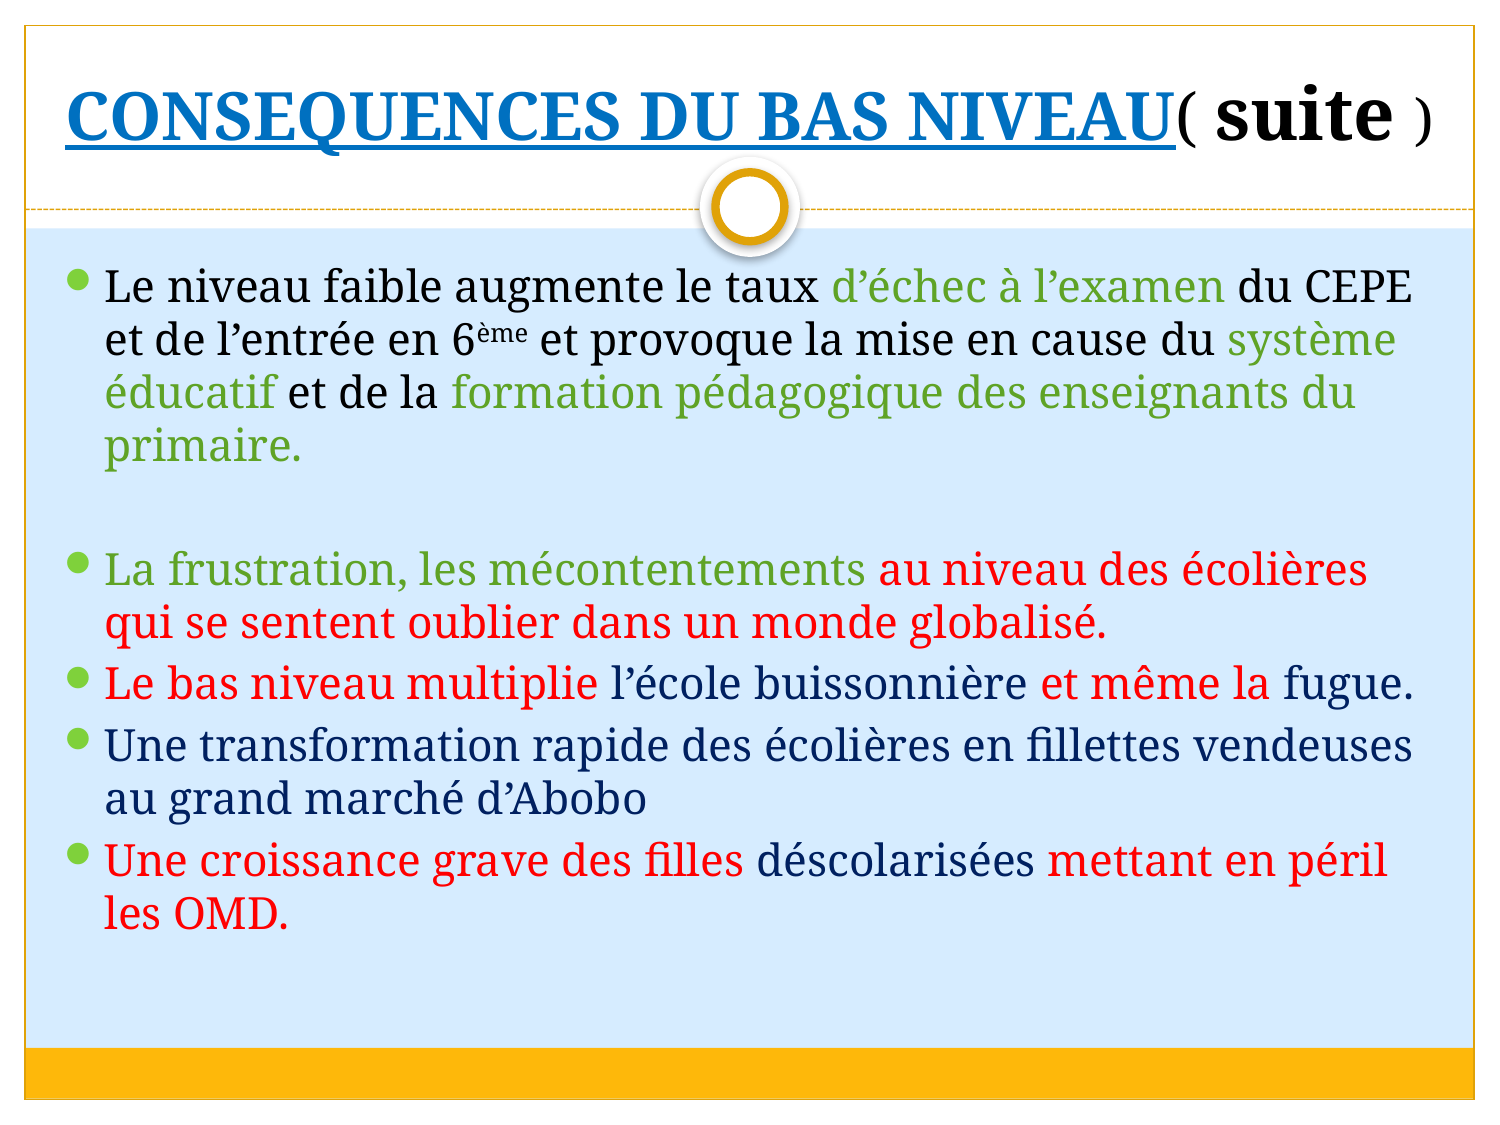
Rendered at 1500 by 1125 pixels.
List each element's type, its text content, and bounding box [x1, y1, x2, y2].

title CONSEQUENCES DU BAS NIVEAU( suite ) [49, 37, 1450, 162]
list Le niveau faible augmente le taux d’échec à l’examen du CEPE et de l’entrée en 6ème et provoque la mise en cause du système éducatif et de la formation pédagogique des enseignants du primaire. La frustration, les mécontentements au niveau des écolières qui se sentent oublier dans un monde globalisé. Le bas niveau multiplie l’école buissonnière et même la fugue. Une transformation rapide des écolières en fillettes vendeuses au grand marché d’Abobo Une croissance grave des filles déscolarisées mettant en péril les OMD. [49, 250, 1445, 1001]
